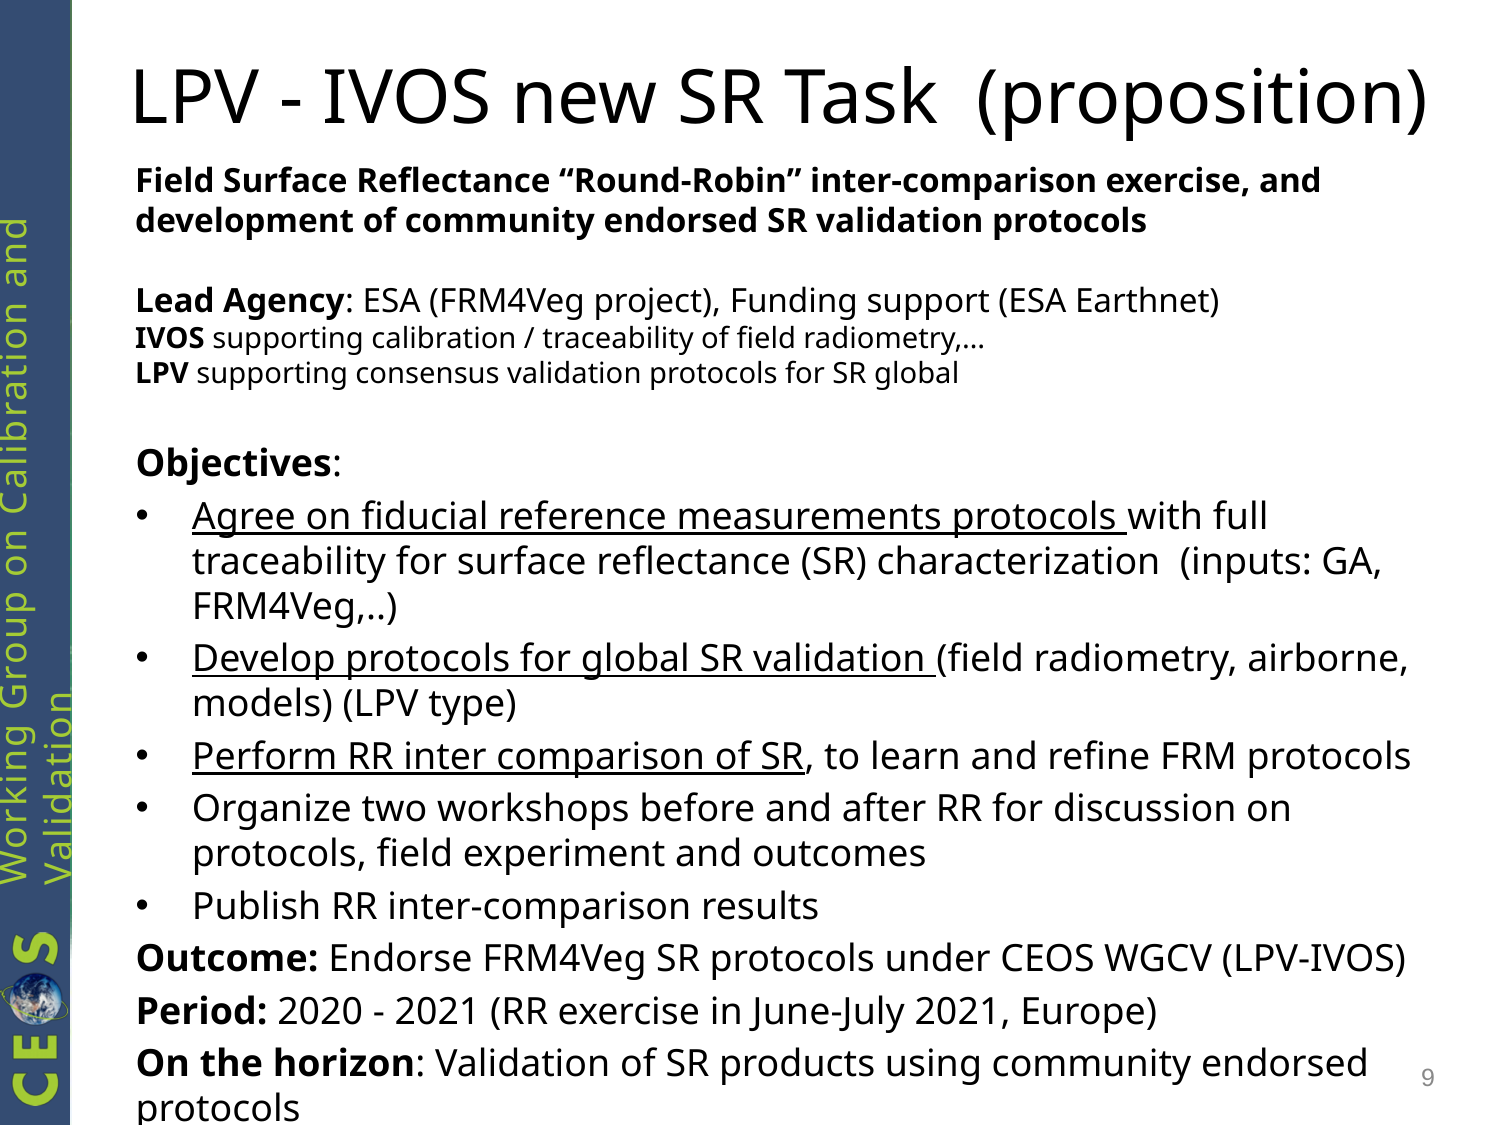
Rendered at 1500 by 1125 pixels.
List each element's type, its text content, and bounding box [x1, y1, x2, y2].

text_box Field Surface Reflectance “Round-Robin” inter-comparison exercise, and development of community endorsed SR validation protocols Lead Agency: ESA (FRM4Veg project), Funding support (ESA Earthnet) IVOS supporting calibration / traceability of field radiometry,… LPV supporting consensus validation protocols for SR global [120, 152, 1500, 397]
slide_number 9 [1100, 1046, 1450, 1107]
title LPV - IVOS new SR Task (proposition) [104, 43, 1455, 144]
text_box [0, 0, 68, 1125]
list Objectives: Agree on fiducial reference measurements protocols with full traceability for surface reflectance (SR) characterization (inputs: GA, FRM4Veg,..) Develop protocols for global SR validation (field radiometry, airborne, models) (LPV type) Perform RR inter comparison of SR, to learn and refine FRM protocols Organize two workshops before and after RR for discussion on protocols, field experiment and outcomes Publish RR inter-comparison results Outcome: Endorse FRM4Veg SR protocols under CEOS WGCV (LPV-IVOS) Period: 2020 - 2021 (RR exercise in June-July 2021, Europe) On the horizon: Validation of SR products using community endorsed protocols [120, 431, 1471, 645]
